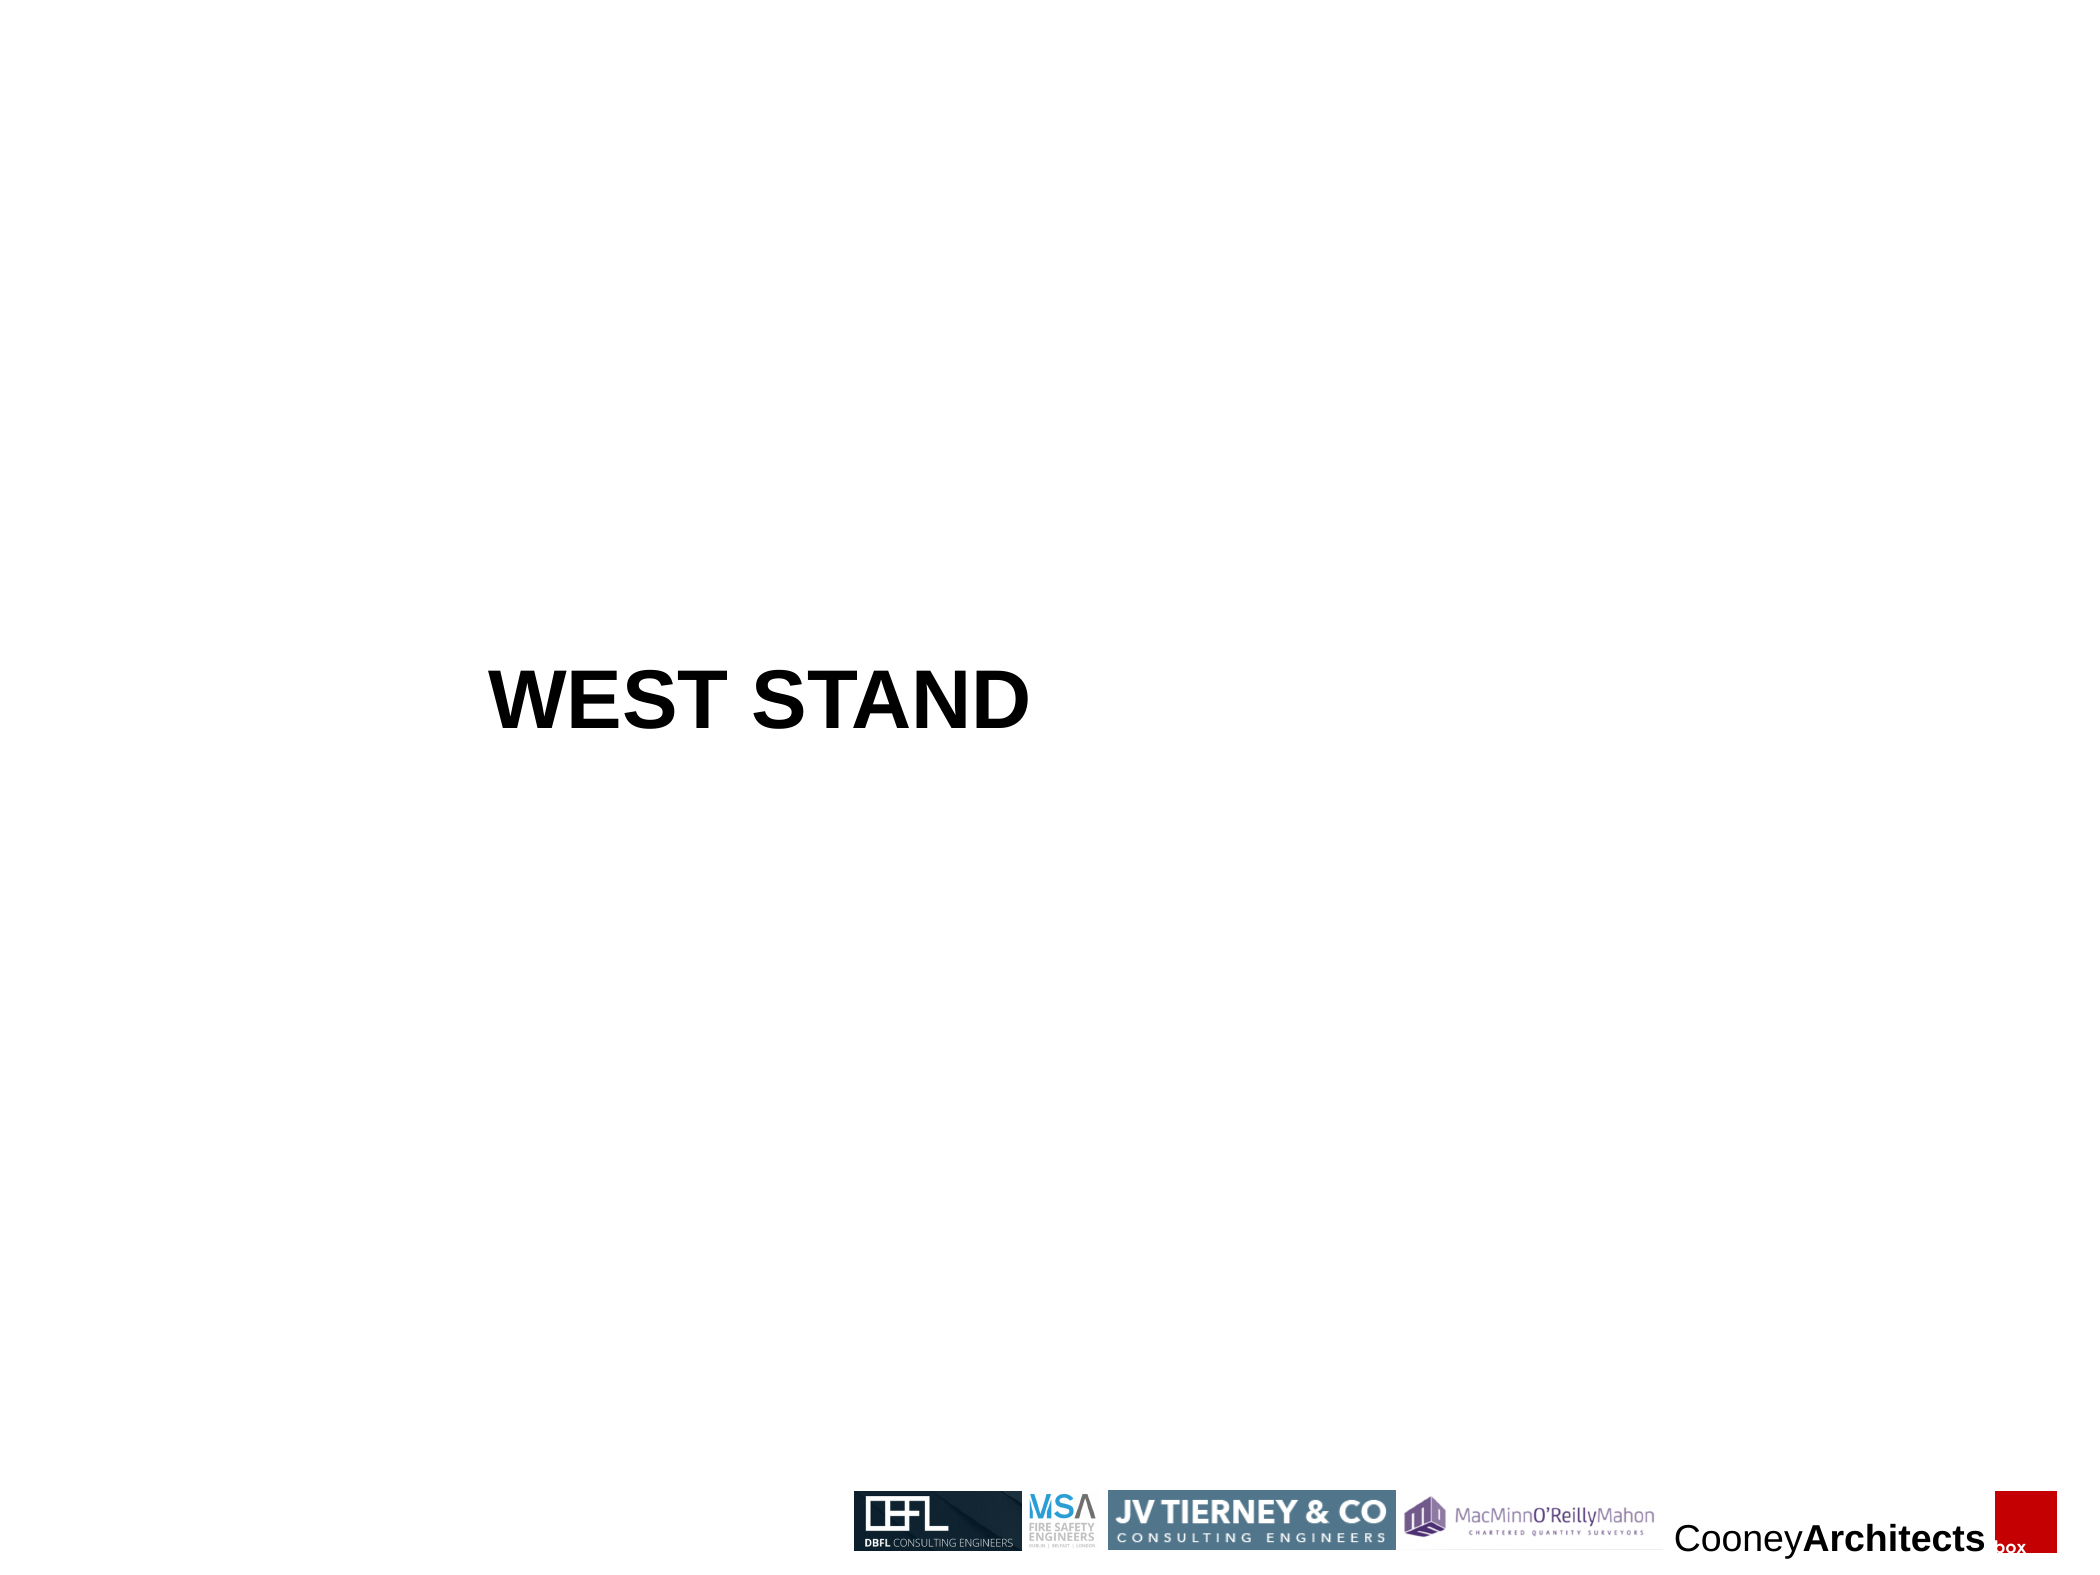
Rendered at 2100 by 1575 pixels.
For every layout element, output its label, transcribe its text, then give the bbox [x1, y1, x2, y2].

text_box WEST STAND [473, 637, 1047, 753]
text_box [854, 1490, 2057, 1567]
